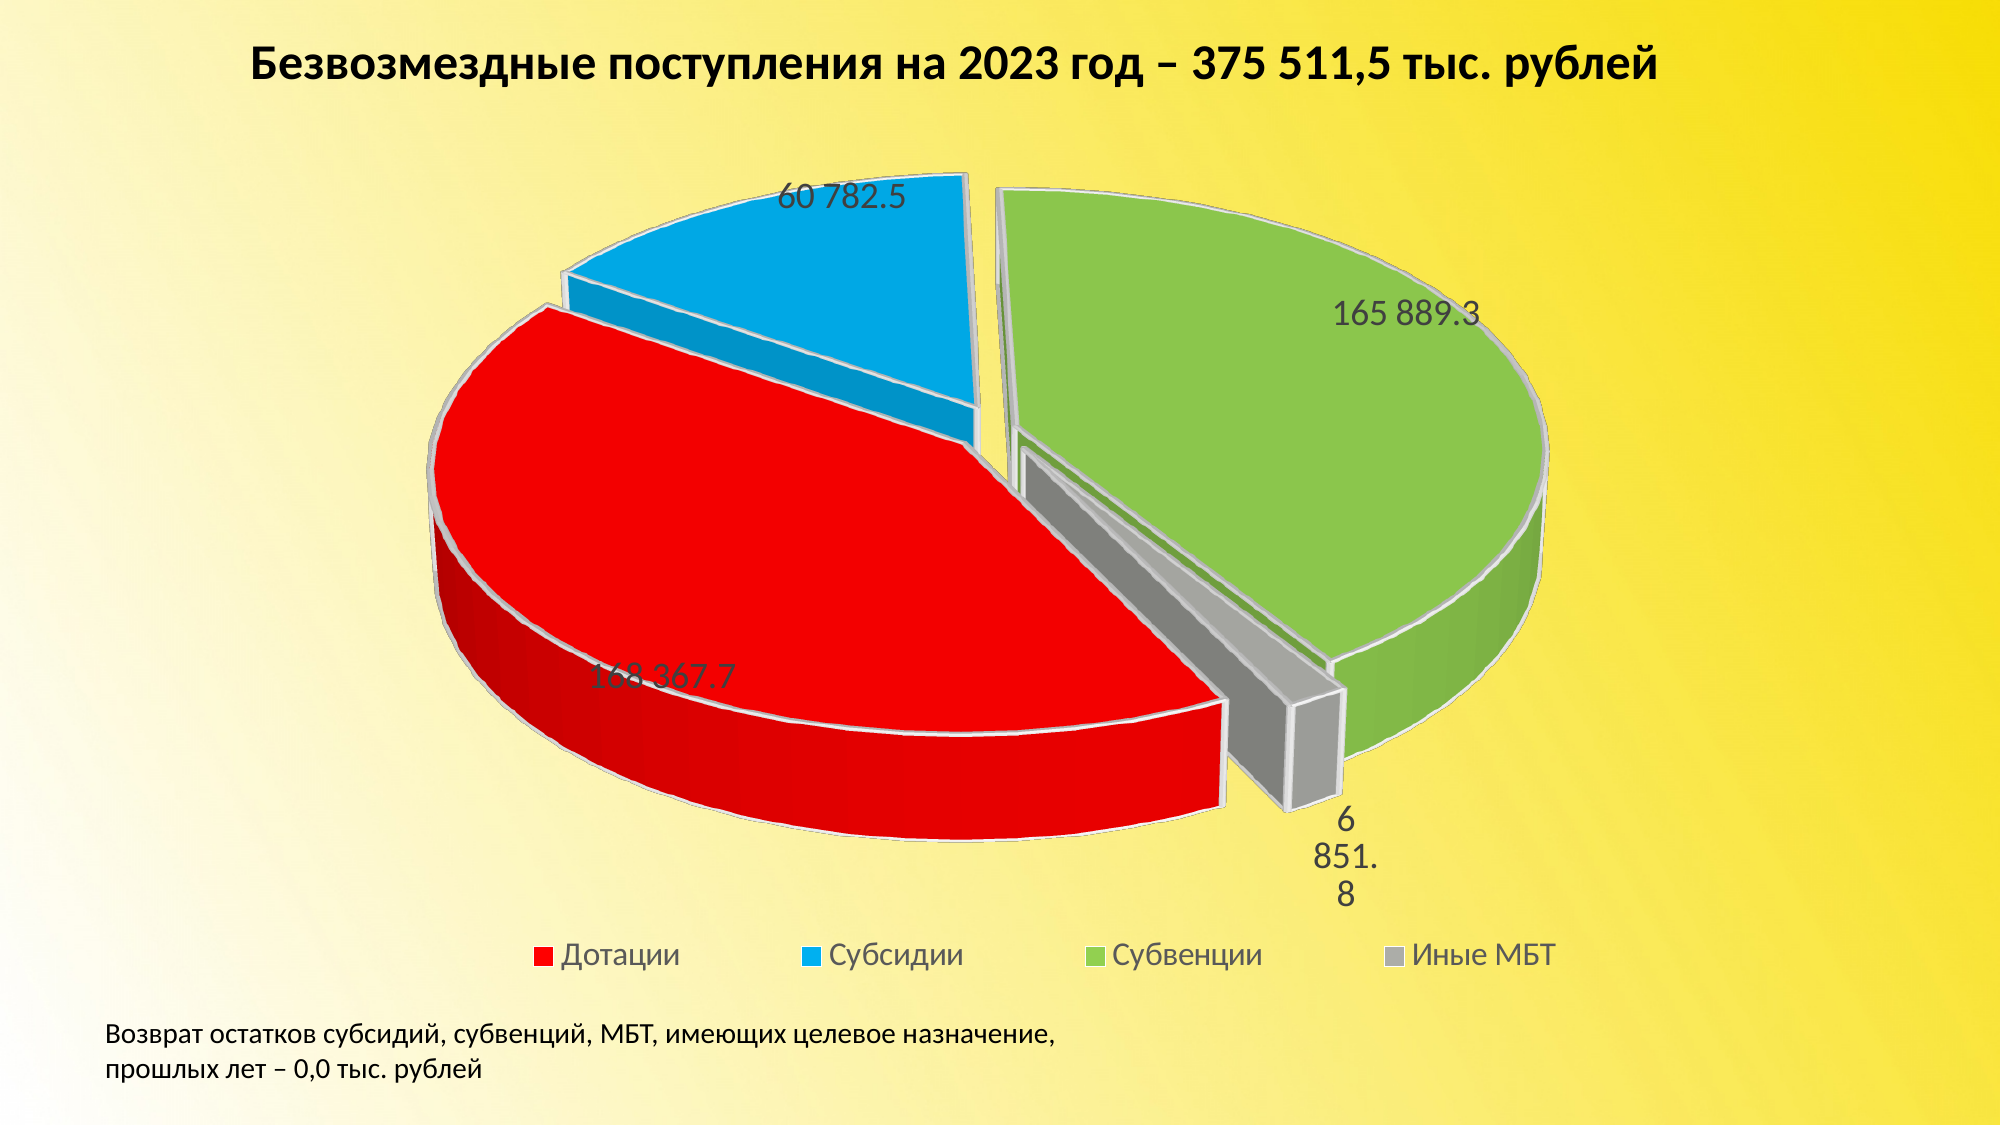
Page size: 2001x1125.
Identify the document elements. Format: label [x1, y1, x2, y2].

chart [332, 117, 1668, 1008]
picture [0, 0, 2000, 1125]
